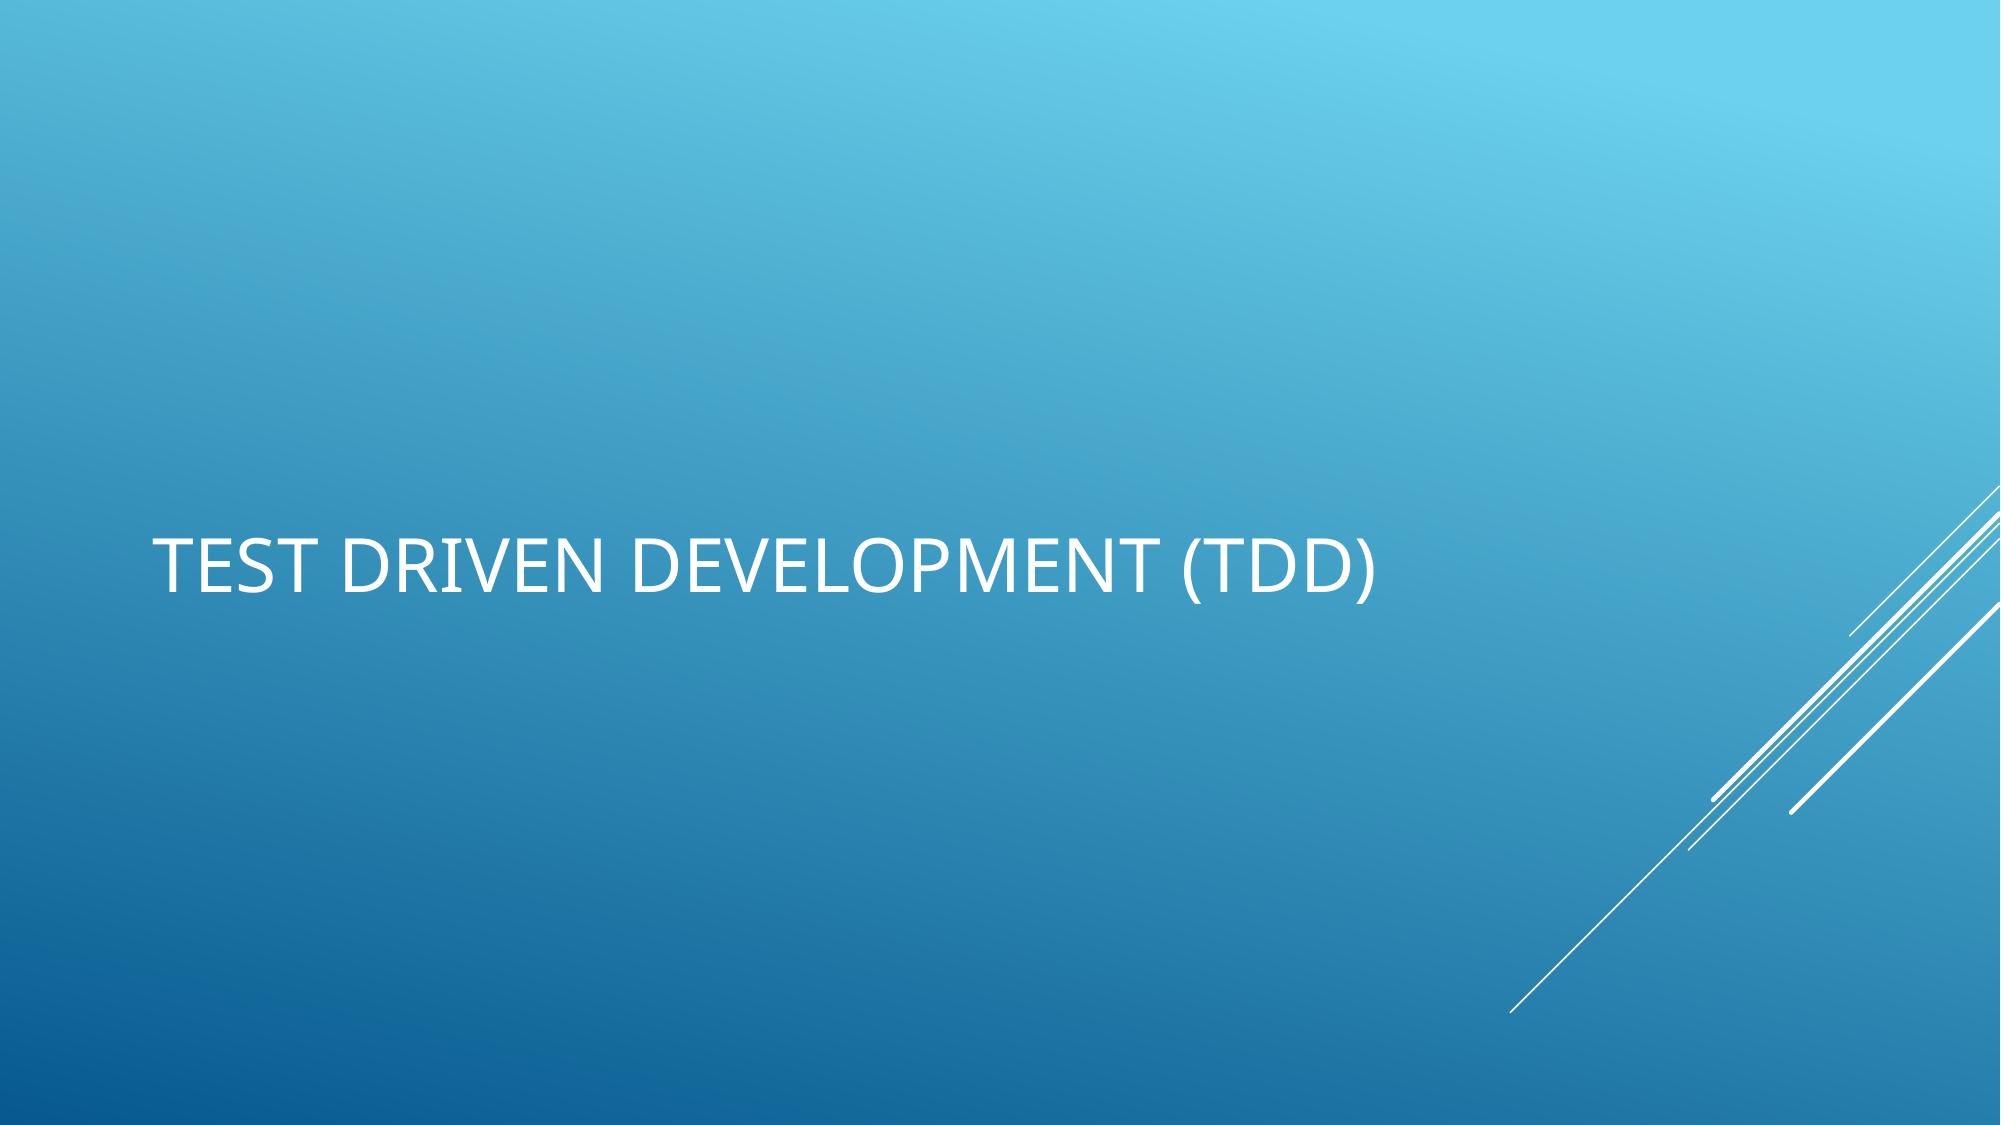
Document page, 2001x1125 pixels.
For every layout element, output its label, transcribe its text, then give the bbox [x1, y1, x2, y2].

title Test Driven Development (TDD) [137, 453, 1863, 672]
